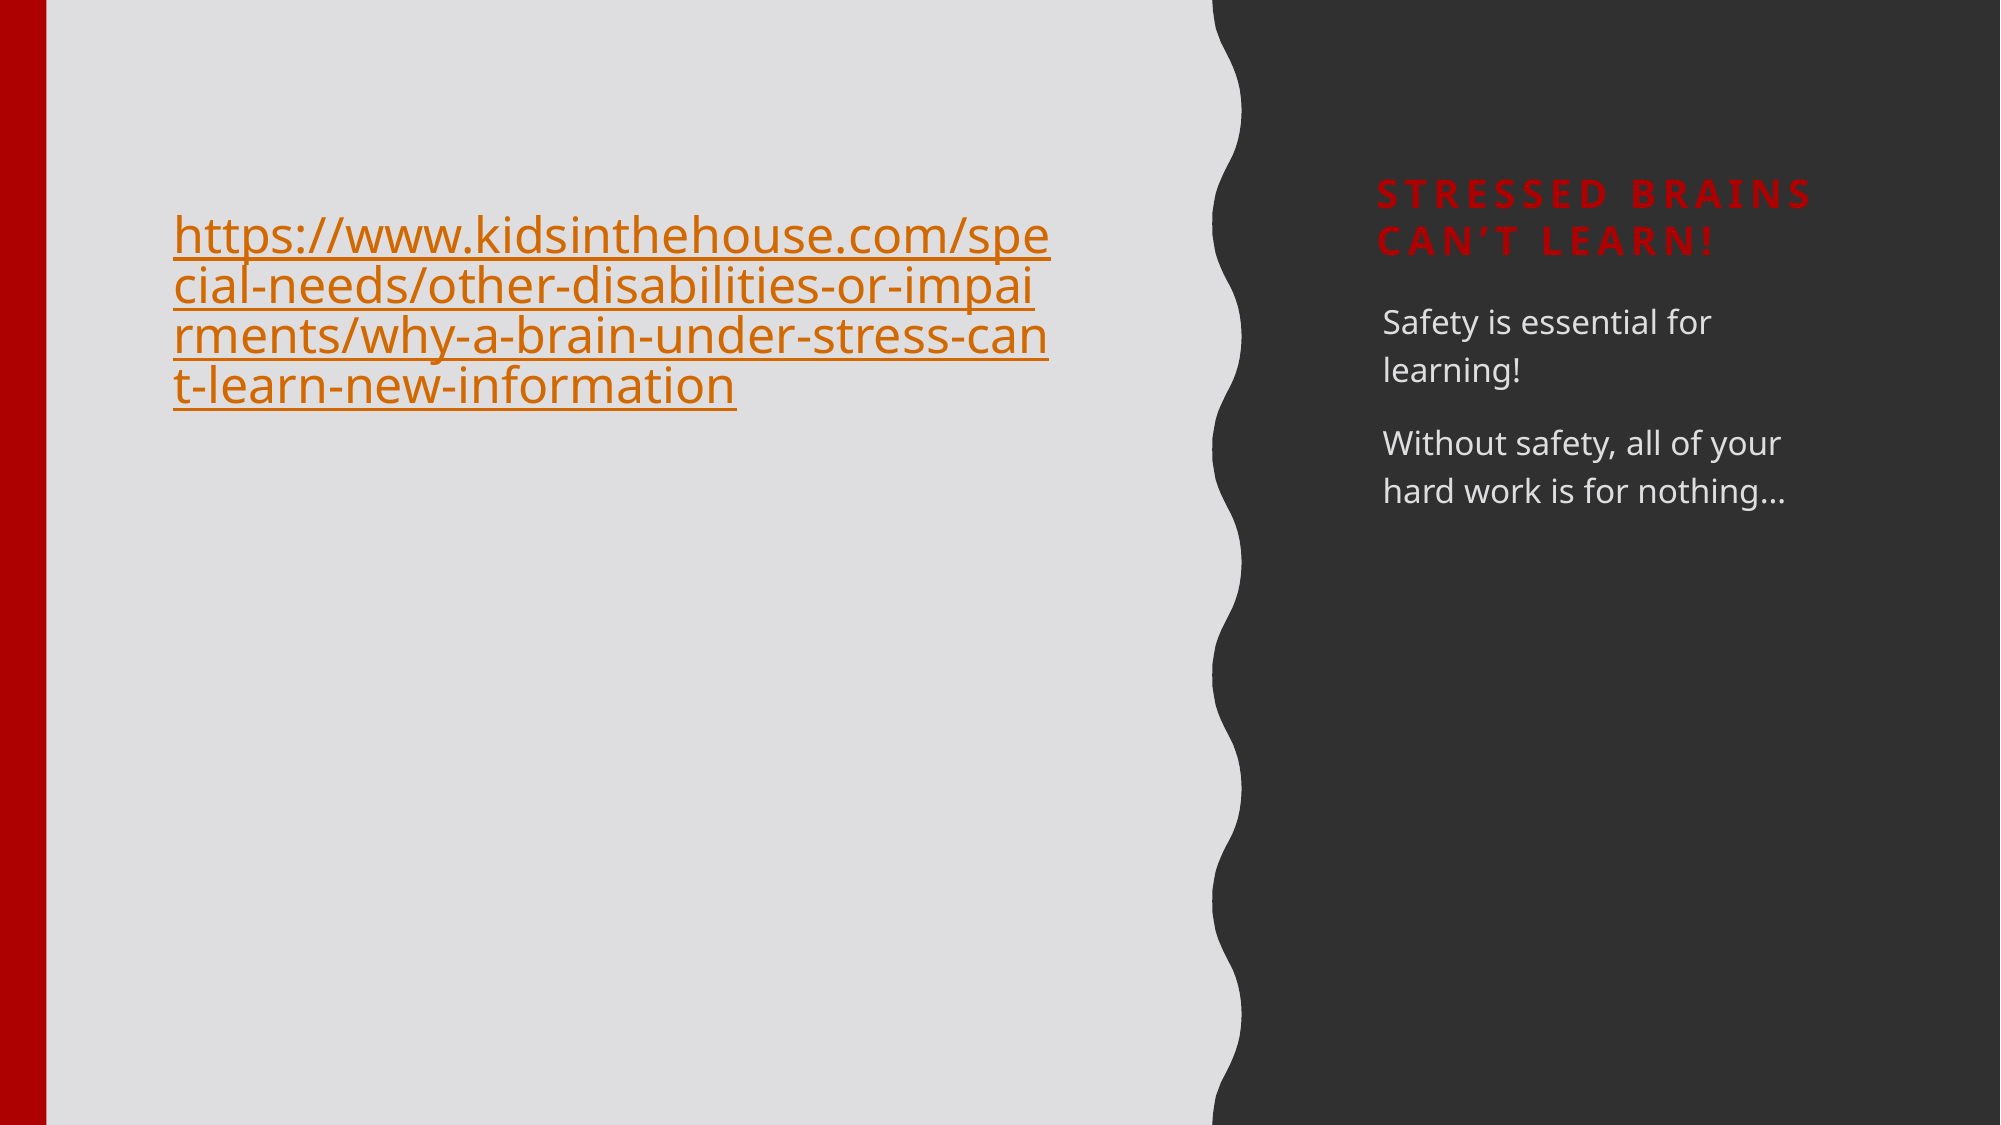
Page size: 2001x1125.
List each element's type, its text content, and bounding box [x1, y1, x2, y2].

list Safety is essential for learning! Without safety, all of your hard work is for nothing… [1367, 285, 1875, 969]
title Stressed brains can’t learn! [1361, 75, 1869, 272]
text_box https://www.kidsinthehouse.com/special-needs/other-disabilities-or-impairments/why-a-brain-under-stress-cant-learn-new-information [158, 196, 1069, 280]
